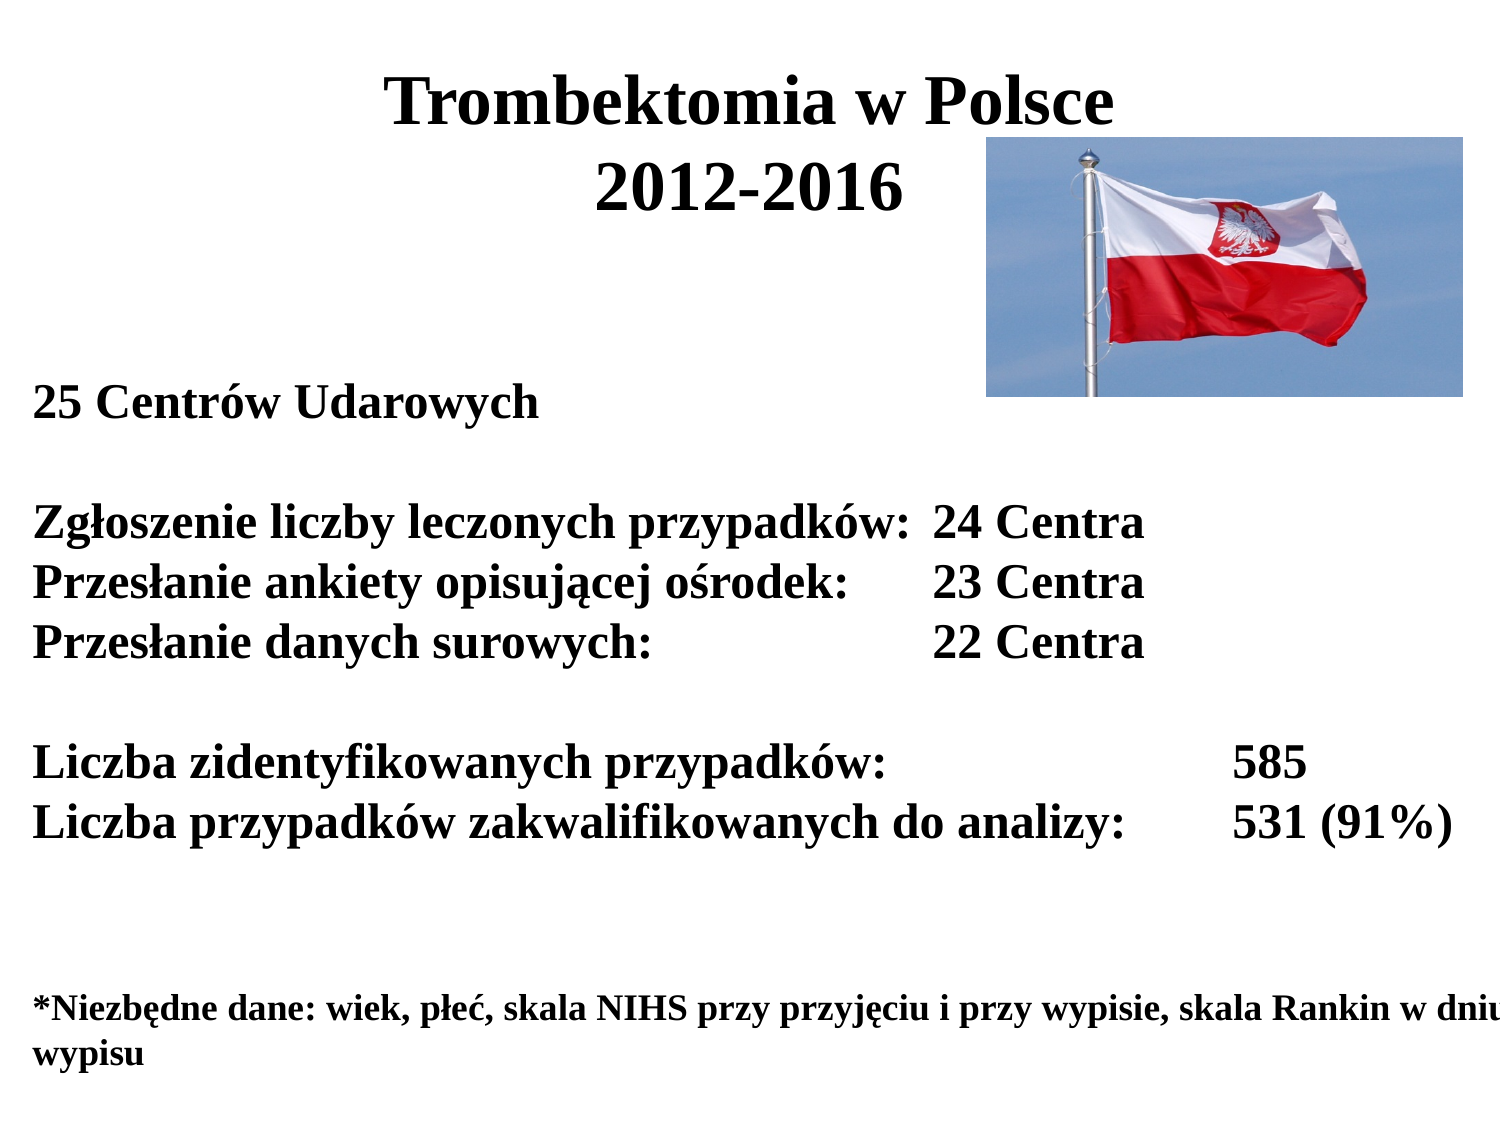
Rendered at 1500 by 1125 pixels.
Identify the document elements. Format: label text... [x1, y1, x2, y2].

title Trombektomia w Polsce 2012-2016 [75, 45, 1425, 233]
text_box 25 Centrów Udarowych Zgłoszenie liczby leczonych przypadków: 24 Centra Przesłanie ankiety opisującej ośrodek: 23 Centra Przesłanie danych surowych: 22 Centra Liczba zidentyfikowanych przypadków: 585 Liczba przypadków zakwalifikowanych do analizy: 531 (91%) [17, 361, 1483, 857]
picture [985, 136, 1463, 398]
text_box *Niezbędne dane: wiek, płeć, skala NIHS przy przyjęciu i przy wypisie, skala Rankin w dniu wypisu [17, 975, 1500, 1081]
